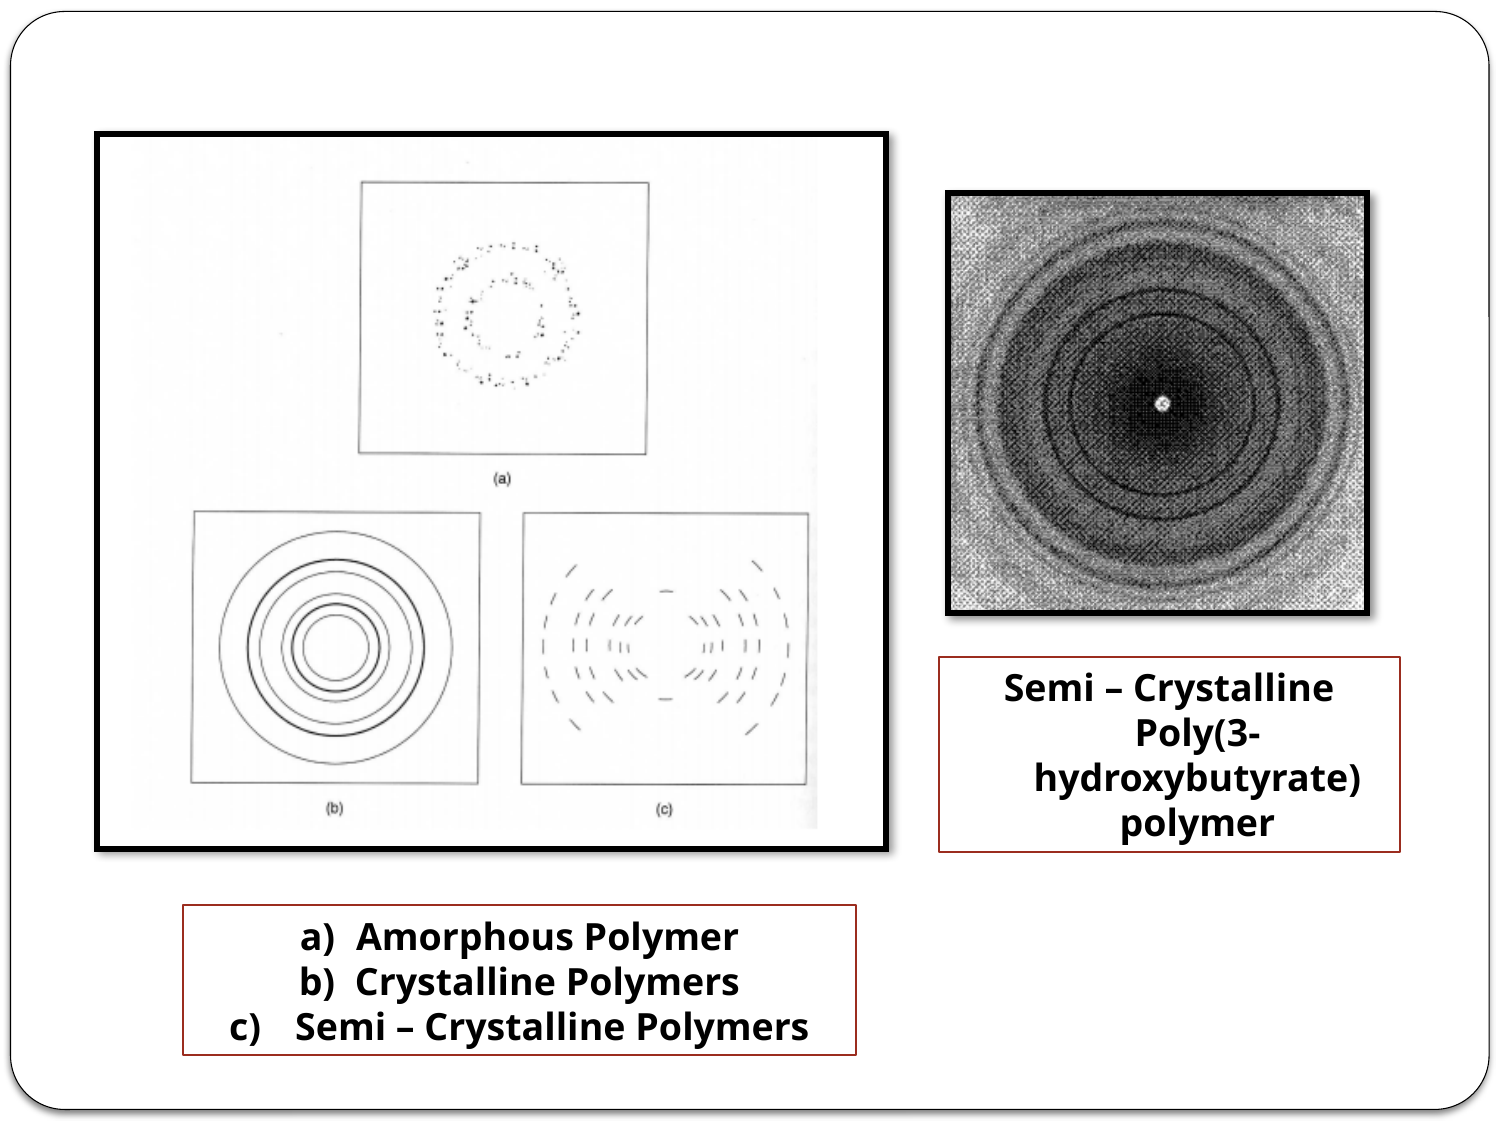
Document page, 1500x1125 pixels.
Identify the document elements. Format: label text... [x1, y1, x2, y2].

picture [100, 136, 883, 847]
text_box Amorphous Polymer Crystalline Polymers Semi – Crystalline Polymers [182, 904, 857, 1056]
text_box Semi – Crystalline Poly(3-hydroxybutyrate) polymer [938, 656, 1401, 853]
picture [950, 196, 1365, 610]
